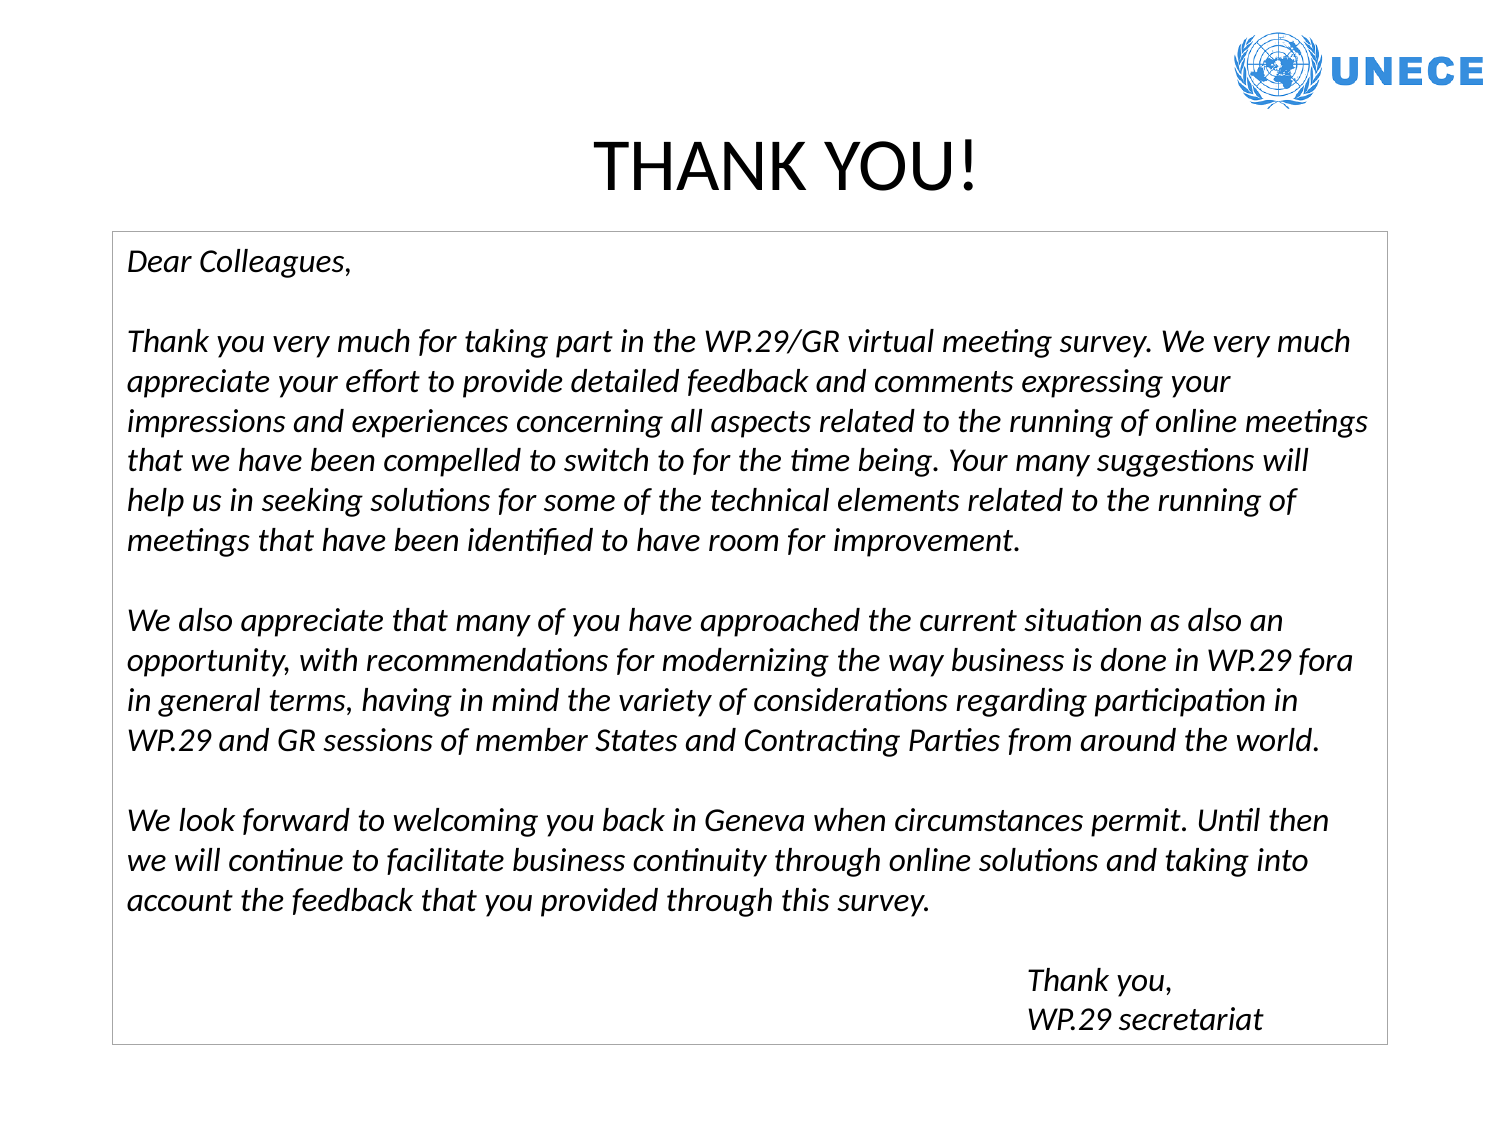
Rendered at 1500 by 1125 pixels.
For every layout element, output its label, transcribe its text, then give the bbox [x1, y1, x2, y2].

text_box Dear Colleagues, Thank you very much for taking part in the WP.29/GR virtual meeting survey. We very much appreciate your effort to provide detailed feedback and comments expressing your impressions and experiences concerning all aspects related to the running of online meetings that we have been compelled to switch to for the time being. Your many suggestions will help us in seeking solutions for some of the technical elements related to the running of meetings that have been identified to have room for improvement. We also appreciate that many of you have approached the current situation as also an opportunity, with recommendations for modernizing the way business is done in WP.29 fora in general terms, having in mind the variety of considerations regarding participation in WP.29 and GR sessions of member States and Contracting Parties from around the world. We look forward to welcoming you back in Geneva when circumstances permit. Until then we will continue to facilitate business continuity through online solutions and taking into account the feedback that you provided through this survey. Thank you, WP.29 secretariat [112, 231, 1388, 1045]
text_box THANK YOU! [112, 66, 1463, 255]
picture [1234, 32, 1483, 109]
